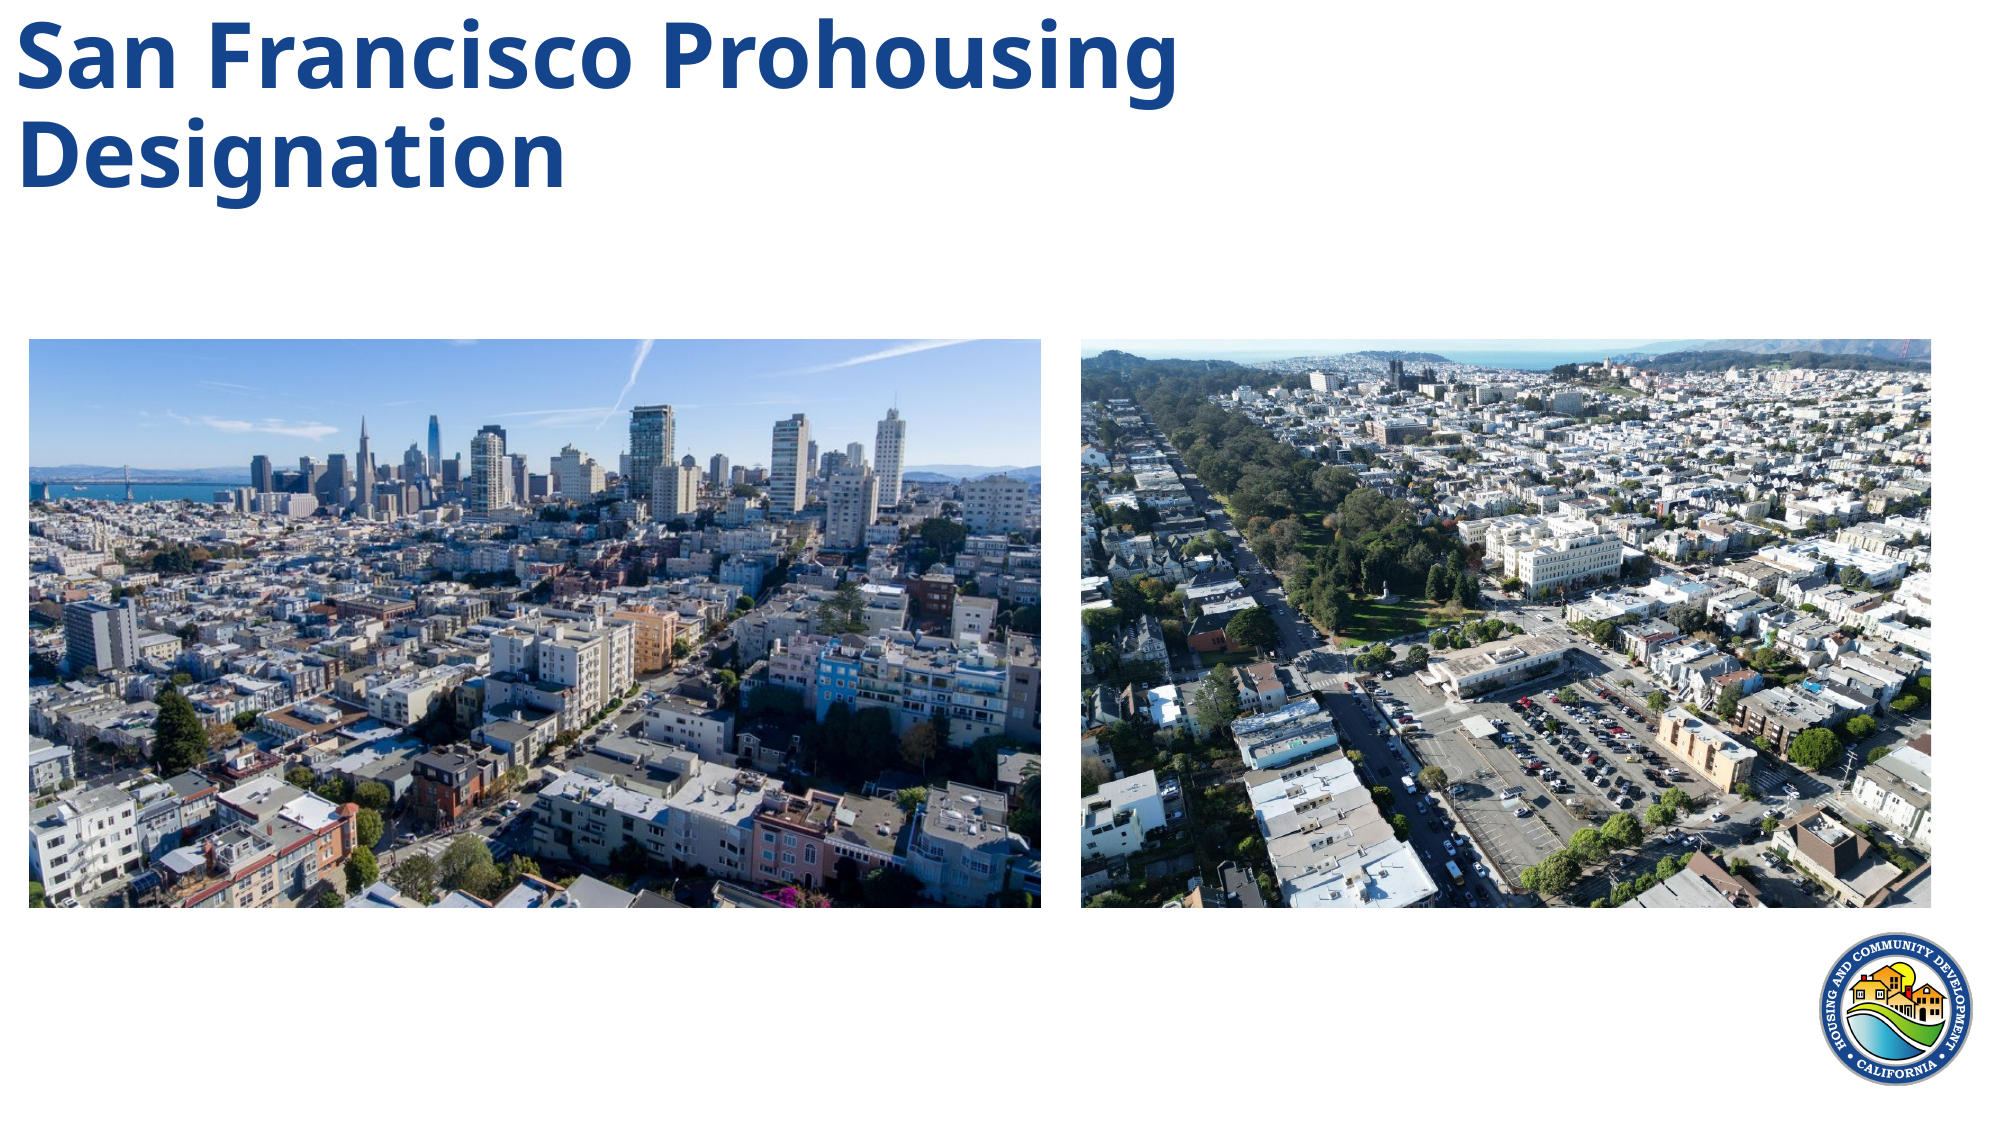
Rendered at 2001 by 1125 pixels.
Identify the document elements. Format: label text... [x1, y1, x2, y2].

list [1081, 339, 1932, 908]
title San Francisco Prohousing Designation [0, 0, 1725, 218]
picture [1819, 932, 1973, 1086]
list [29, 339, 1041, 908]
